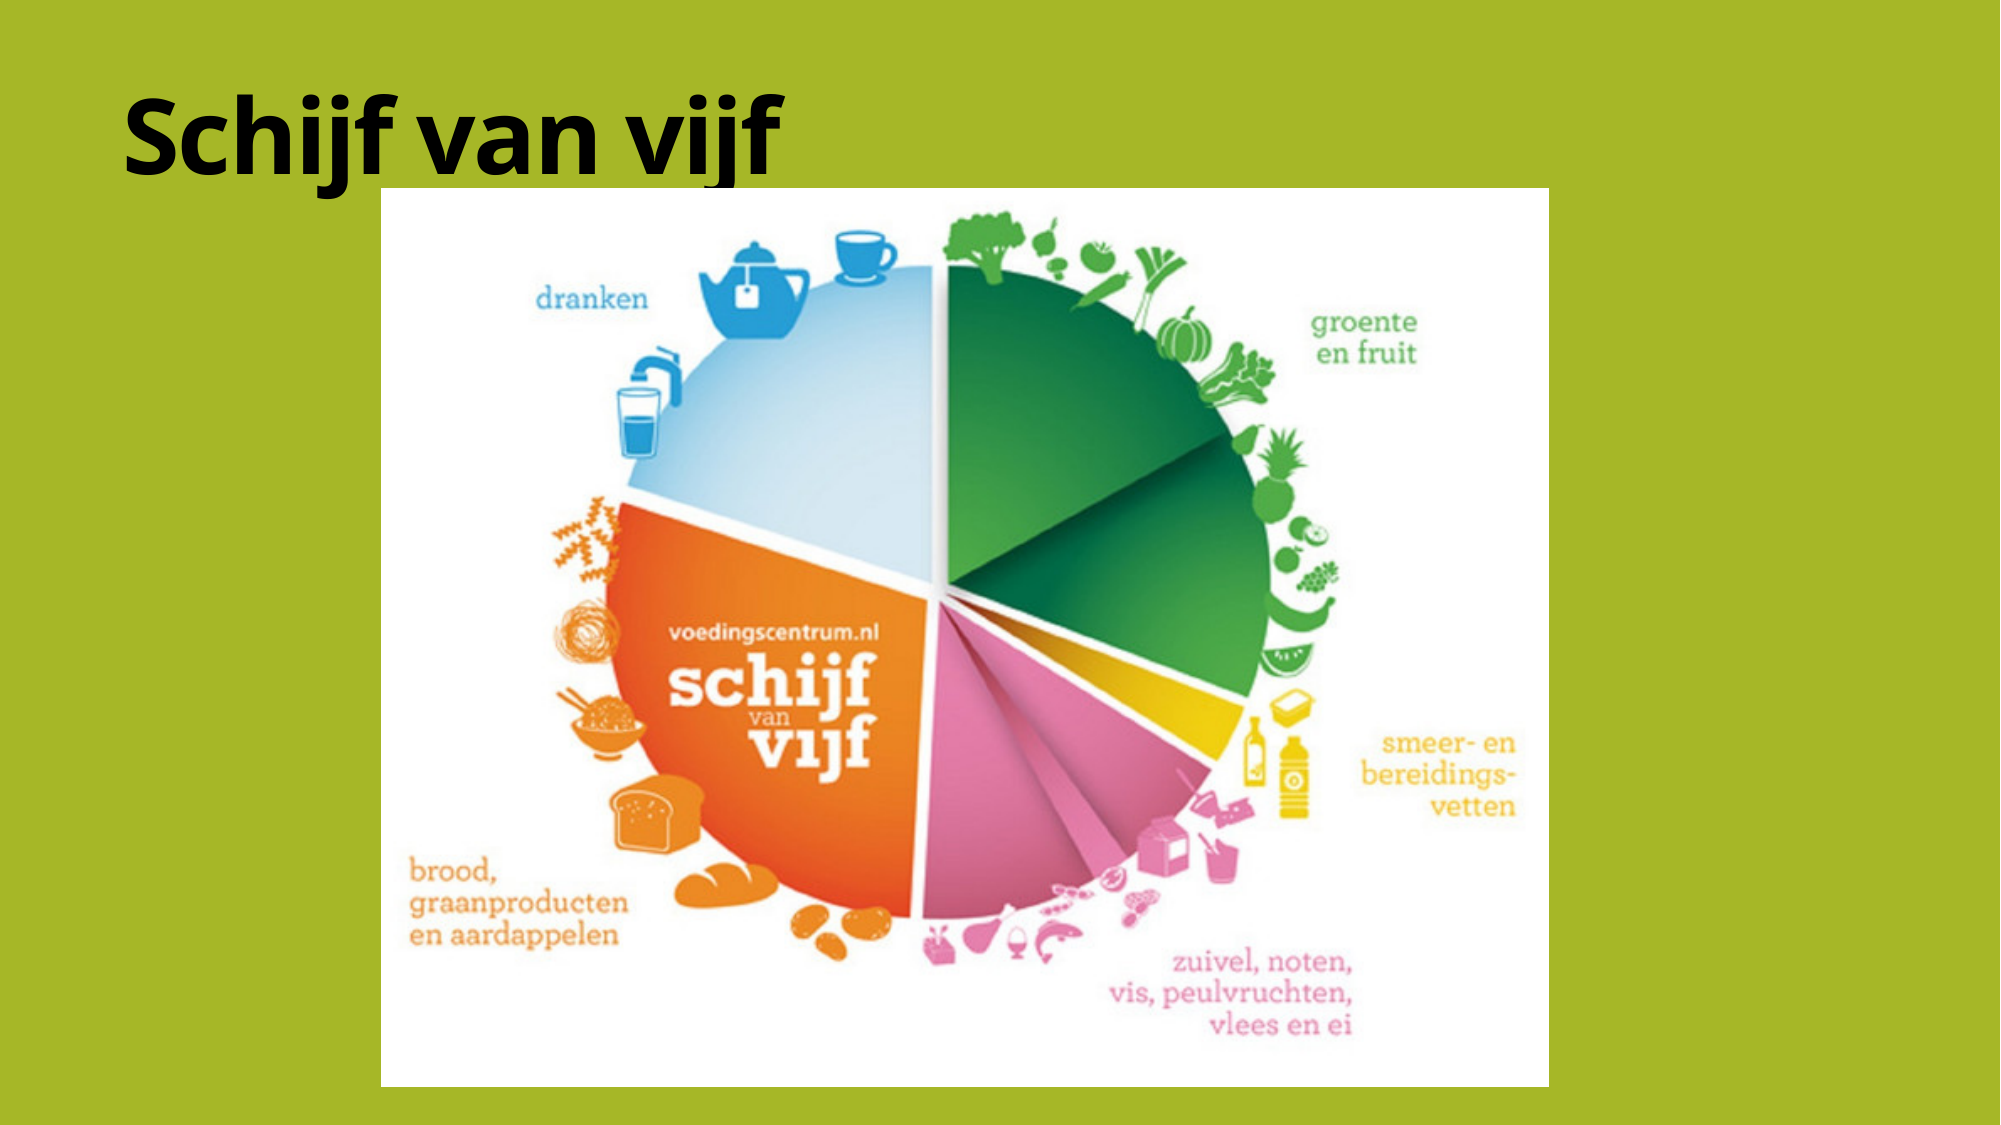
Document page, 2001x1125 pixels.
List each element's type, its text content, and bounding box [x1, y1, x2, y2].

title Schijf van vijf [107, 81, 1875, 204]
picture [381, 188, 1549, 1087]
